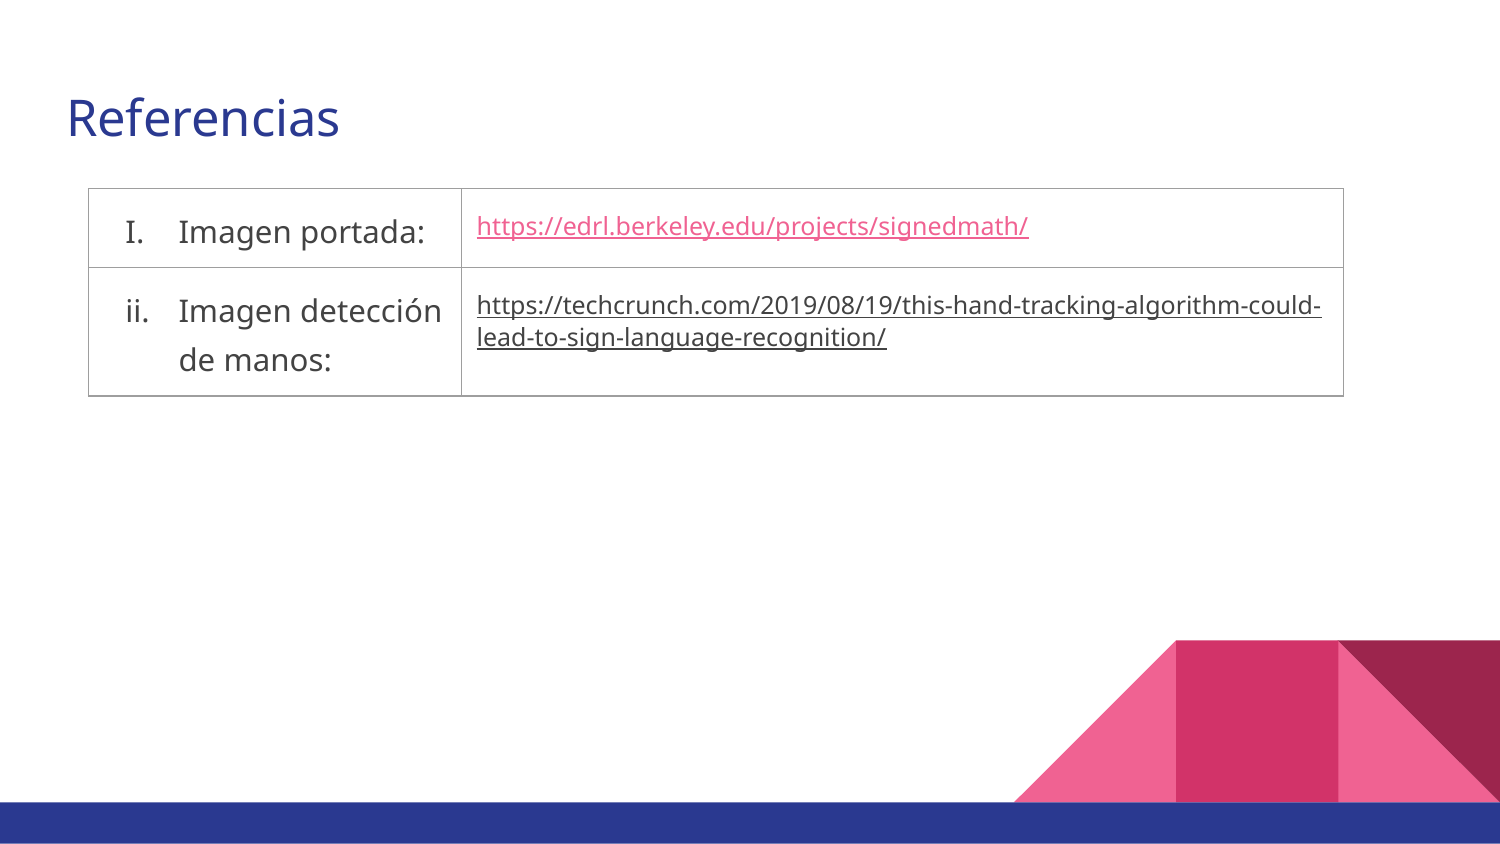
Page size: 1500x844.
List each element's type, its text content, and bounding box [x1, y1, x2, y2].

title Referencias [51, 67, 1449, 167]
table_cell Imagen detección de manos: [89, 268, 461, 395]
table_cell https://techcrunch.com/2019/08/19/this-hand-tracking-algorithm-could-lead-to-sign-language-recognition/ [462, 268, 1343, 395]
table_header https://edrl.berkeley.edu/projects/signedmath/ [462, 189, 1343, 267]
table_header Imagen portada: [89, 189, 461, 267]
